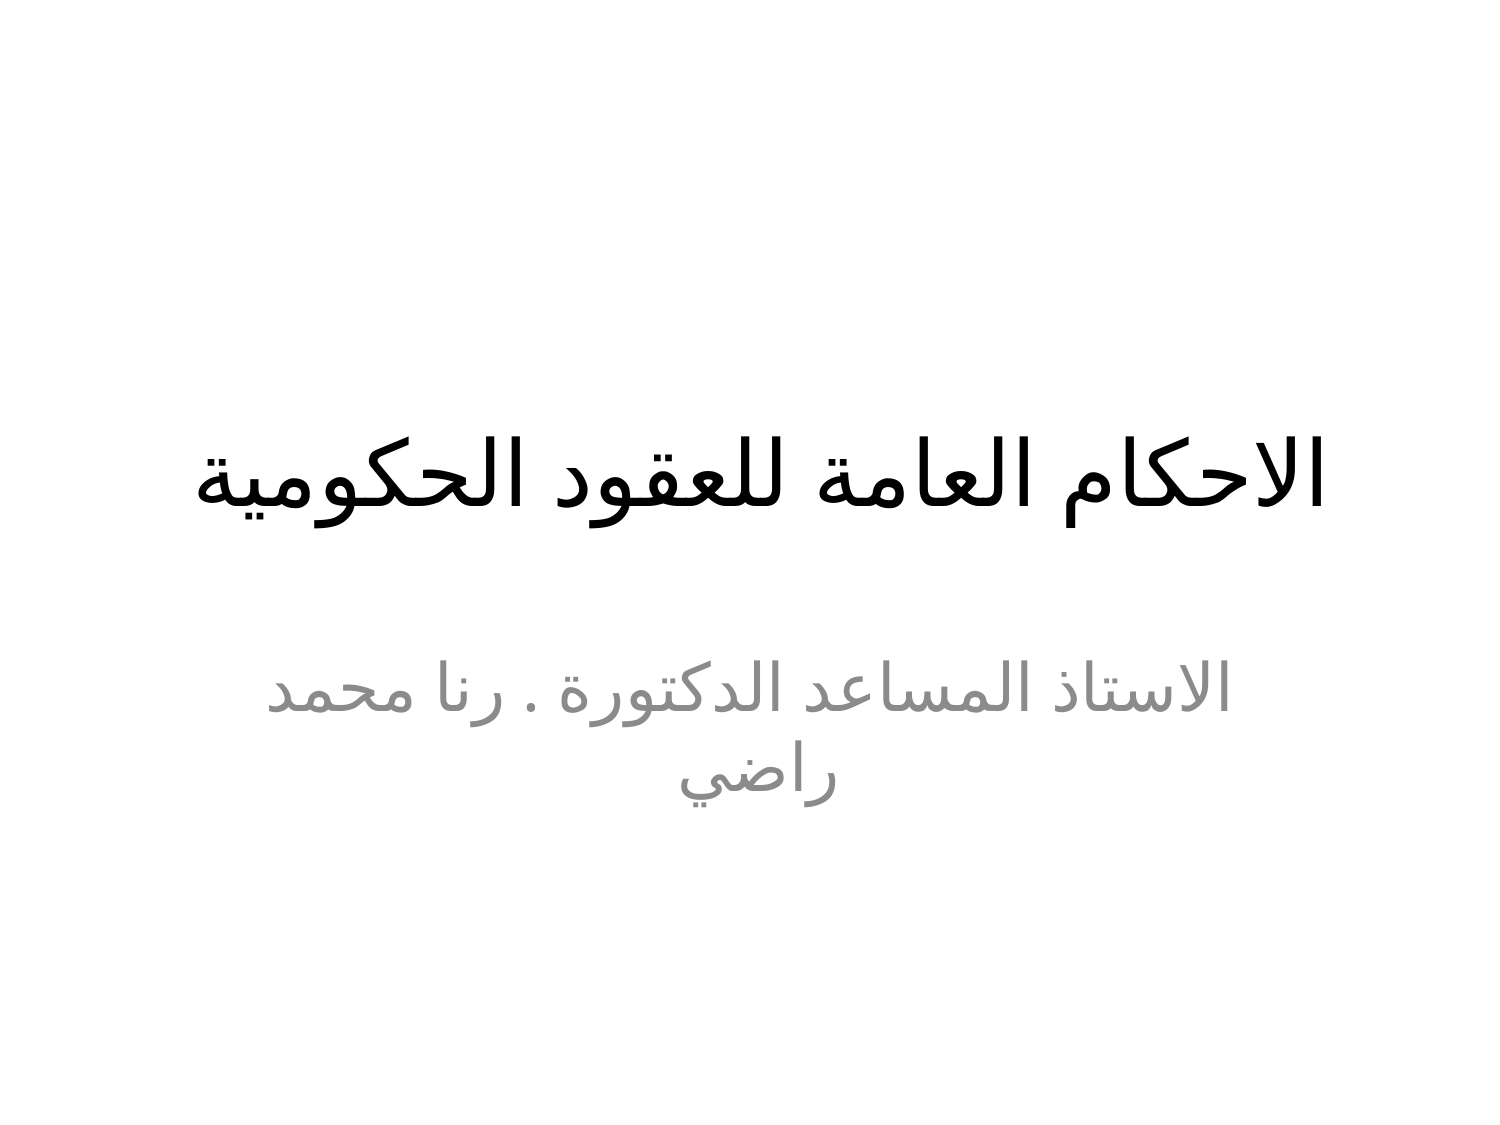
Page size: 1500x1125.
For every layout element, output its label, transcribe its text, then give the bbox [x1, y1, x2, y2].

subtitle الاستاذ المساعد الدكتورة . رنا محمد راضي [225, 637, 1275, 925]
title الاحكام العامة للعقود الحكومية [112, 349, 1388, 591]
